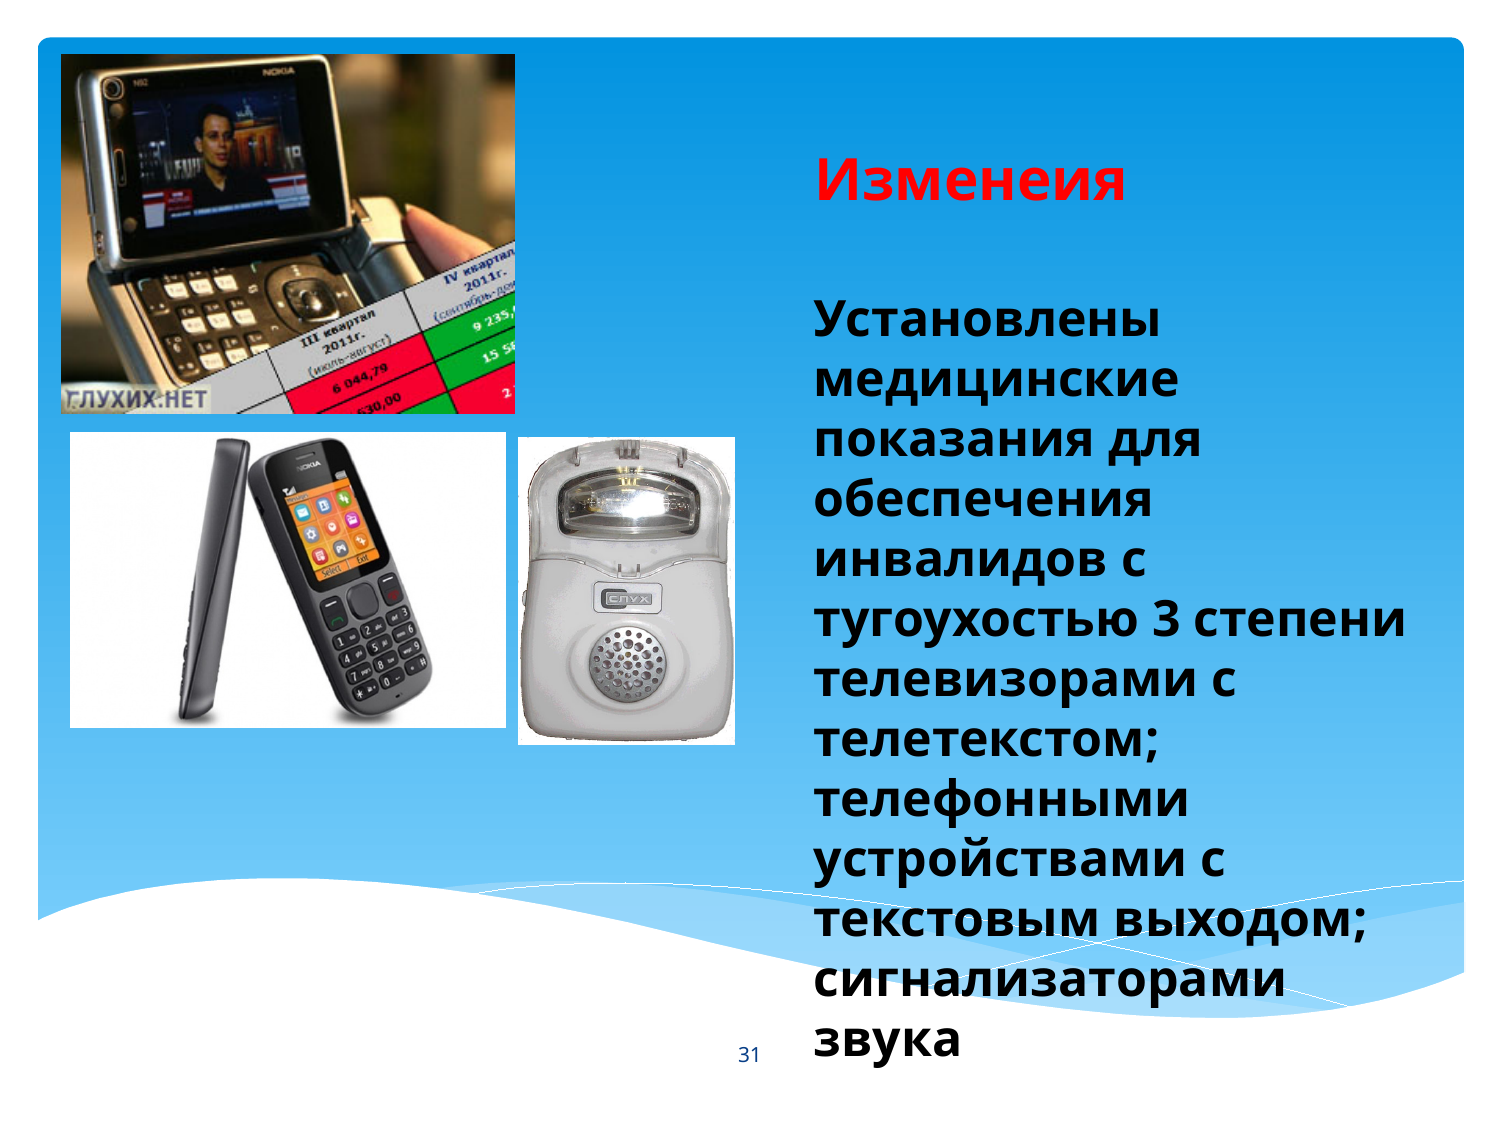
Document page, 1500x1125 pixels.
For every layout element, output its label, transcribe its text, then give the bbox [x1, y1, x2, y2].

picture [517, 437, 735, 745]
picture [60, 55, 515, 415]
title Изменеия [799, 78, 1425, 220]
list Установлены медицинские показания для обеспечения инвалидов с тугоухостью 3 степени телевизорами с телетекстом; телефонными устройствами с текстовым выходом; сигнализаторами звука [798, 278, 1425, 941]
slide_number 31 [654, 1025, 846, 1086]
picture [70, 432, 506, 729]
